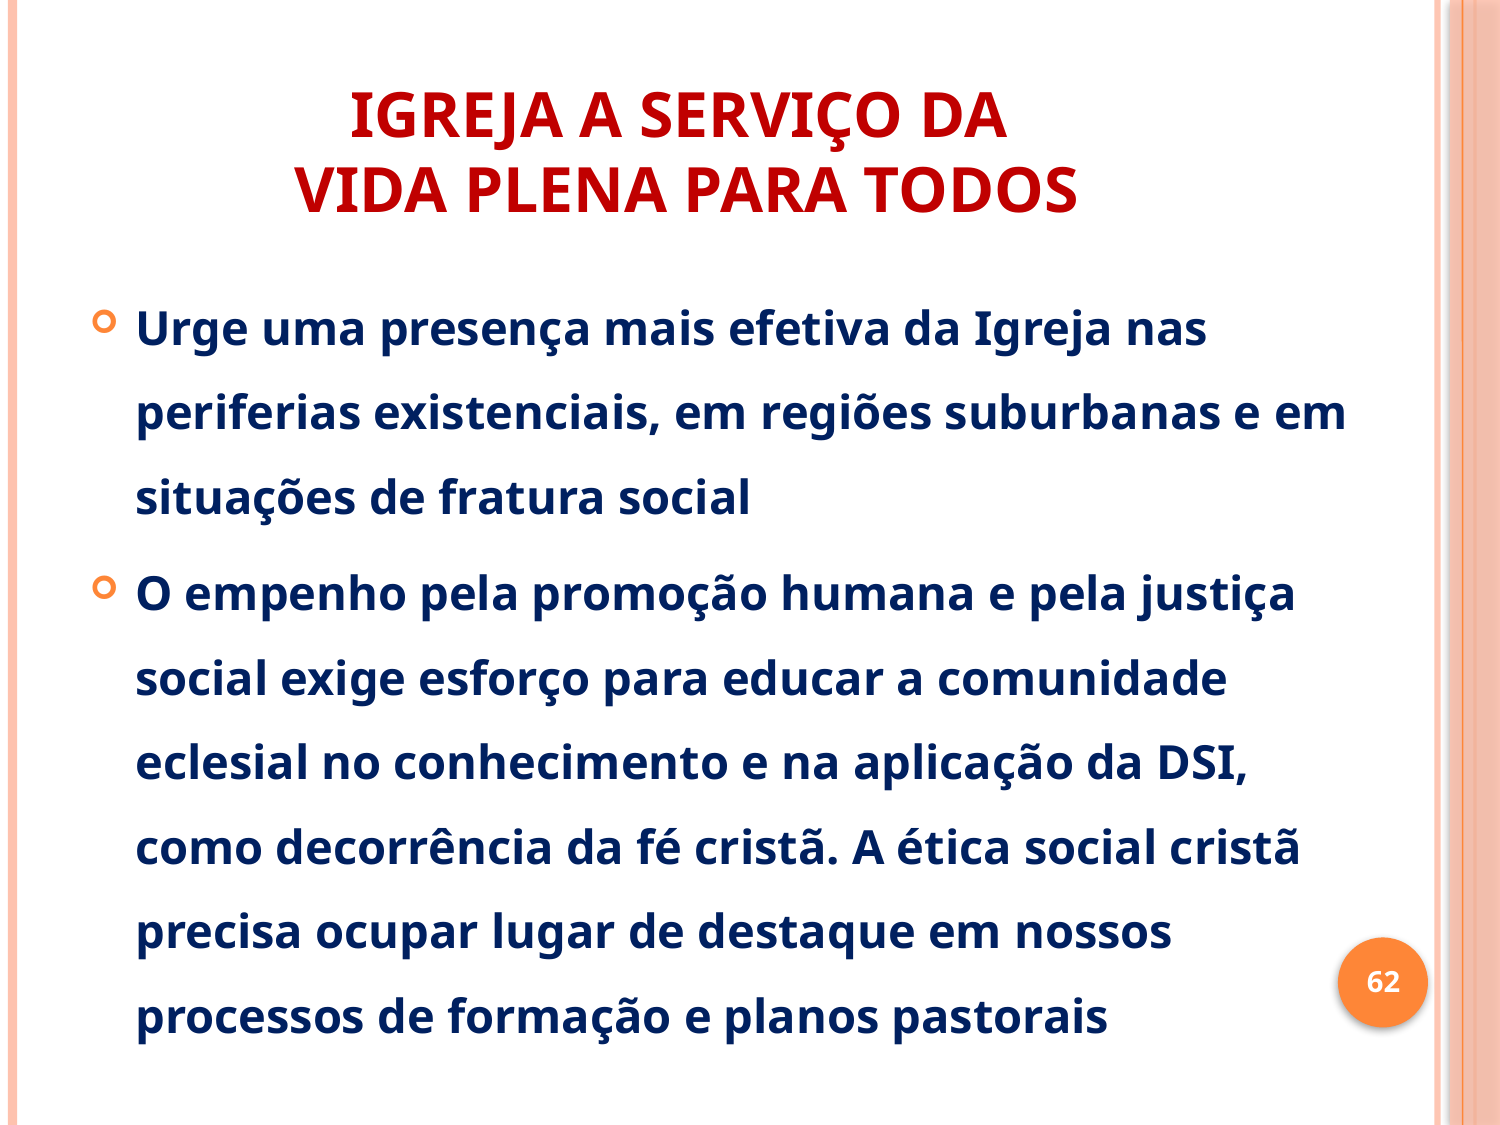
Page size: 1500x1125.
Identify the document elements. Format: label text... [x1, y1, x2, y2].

slide_number 62 [1333, 940, 1434, 1027]
title IGREJA A SERVIÇO DA VIDA PLENA PARA TODOS [75, 45, 1300, 233]
list Urge uma presença mais efetiva da Igreja nas periferias existenciais, em regiões suburbanas e em situações de fratura social O empenho pela promoção humana e pela justiça social exige esforço para educar a comunidade eclesial no conhecimento e na aplicação da DSI, como decorrência da fé cristã. A ética social cristã precisa ocupar lugar de destaque em nossos processos de formação e planos pastorais [75, 262, 1365, 1062]
